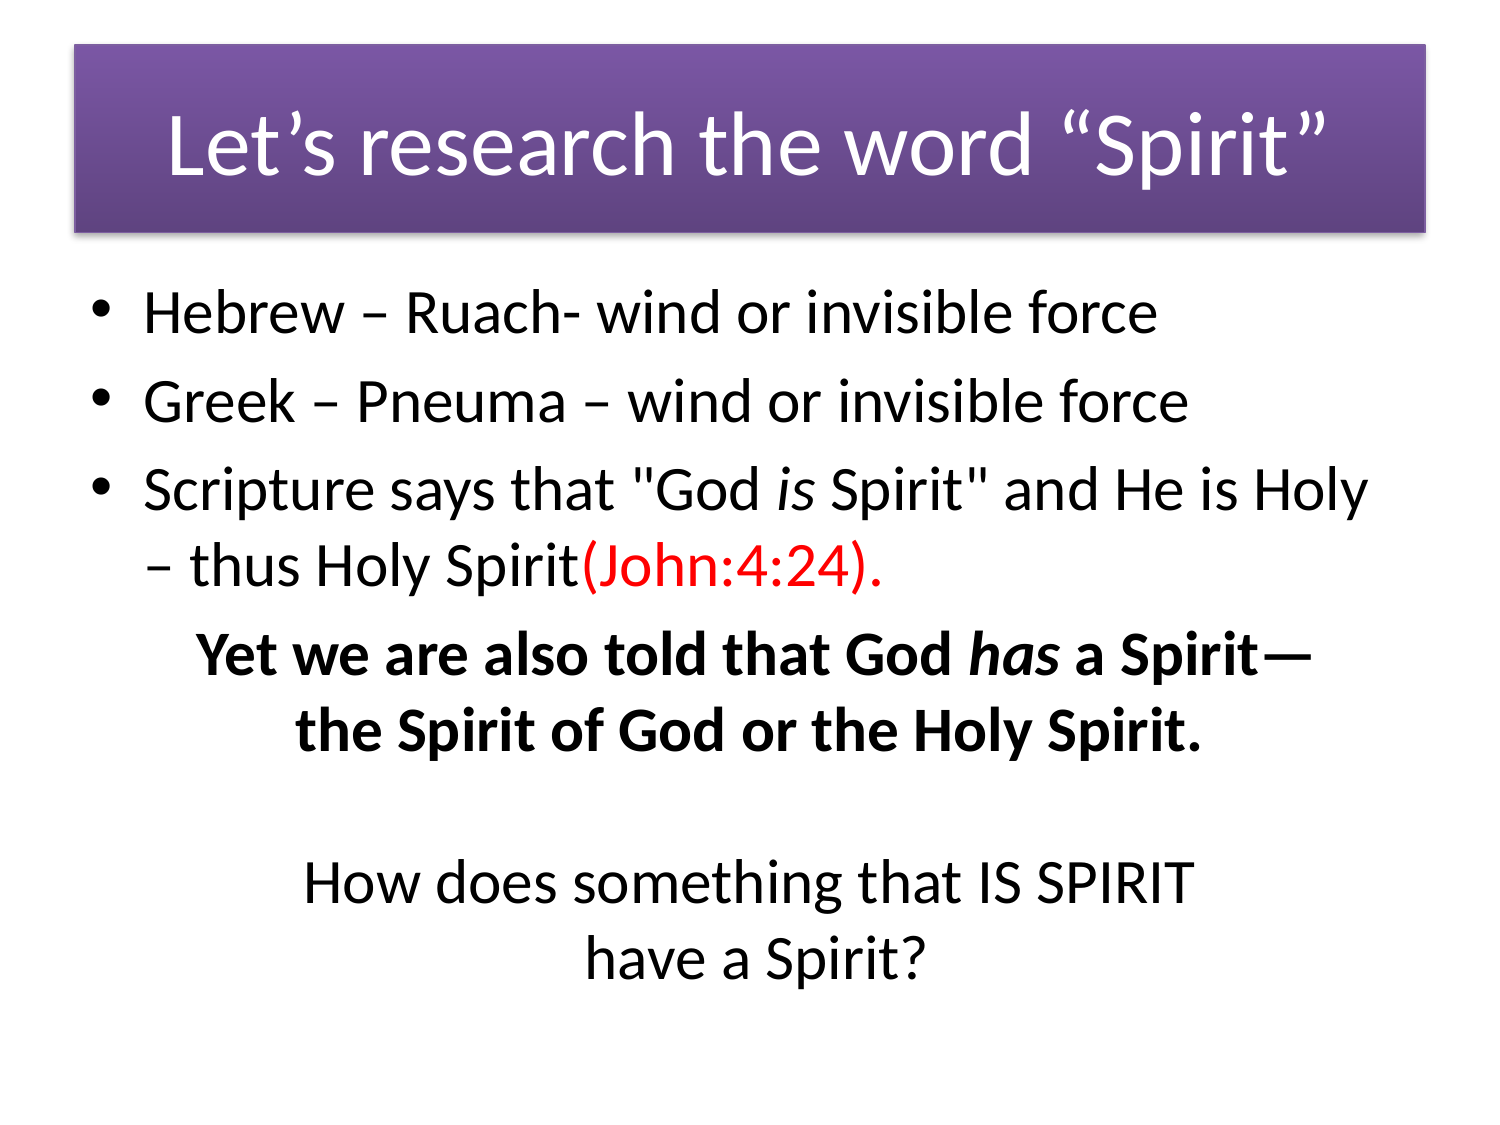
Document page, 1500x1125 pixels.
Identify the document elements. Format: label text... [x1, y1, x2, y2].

title Let’s research the word “Spirit” [74, 44, 1426, 233]
list Hebrew – Ruach- wind or invisible force Greek – Pneuma – wind or invisible force Scripture says that "God is Spirit" and He is Holy – thus Holy Spirit(John:4:24). Yet we are also told that God has a Spirit— the Spirit of God or the Holy Spirit. How does something that IS SPIRIT have a Spirit? [75, 262, 1425, 1005]
